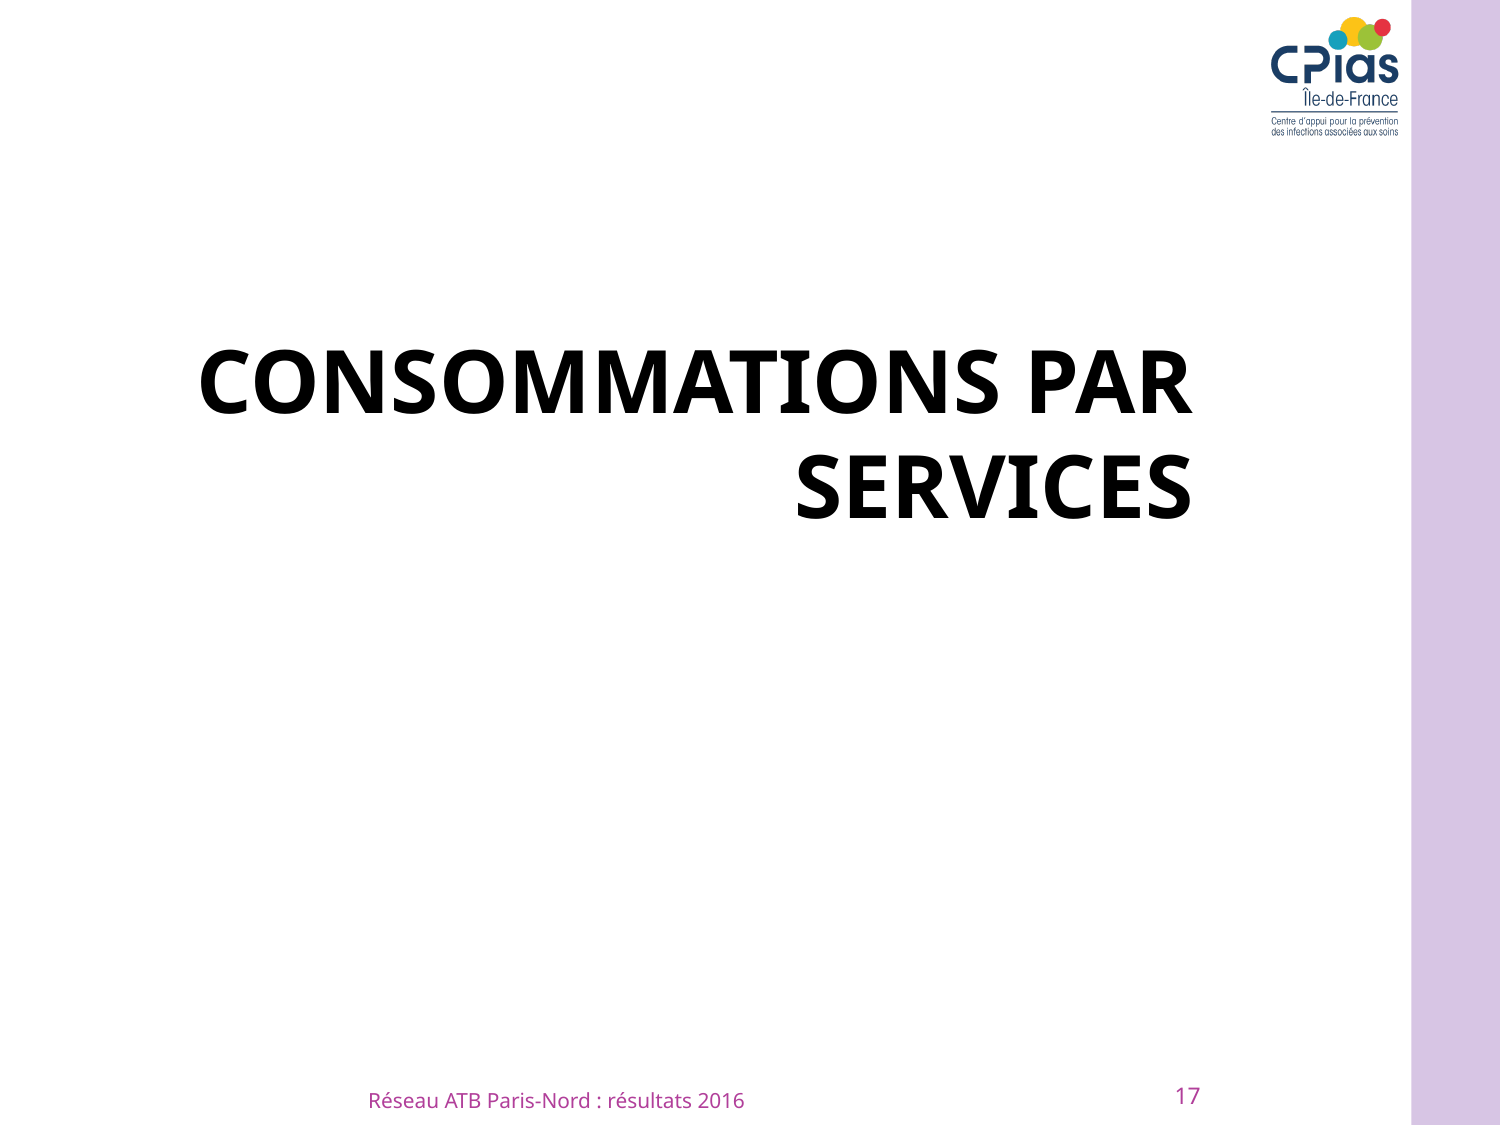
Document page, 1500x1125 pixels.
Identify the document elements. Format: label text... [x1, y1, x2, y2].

title Consommations par services [174, 326, 1202, 550]
picture [1257, 7, 1412, 144]
footer Réseau ATB Paris-Nord : résultats 2016 [284, 1075, 760, 1113]
slide_number 17 [1104, 1075, 1202, 1113]
